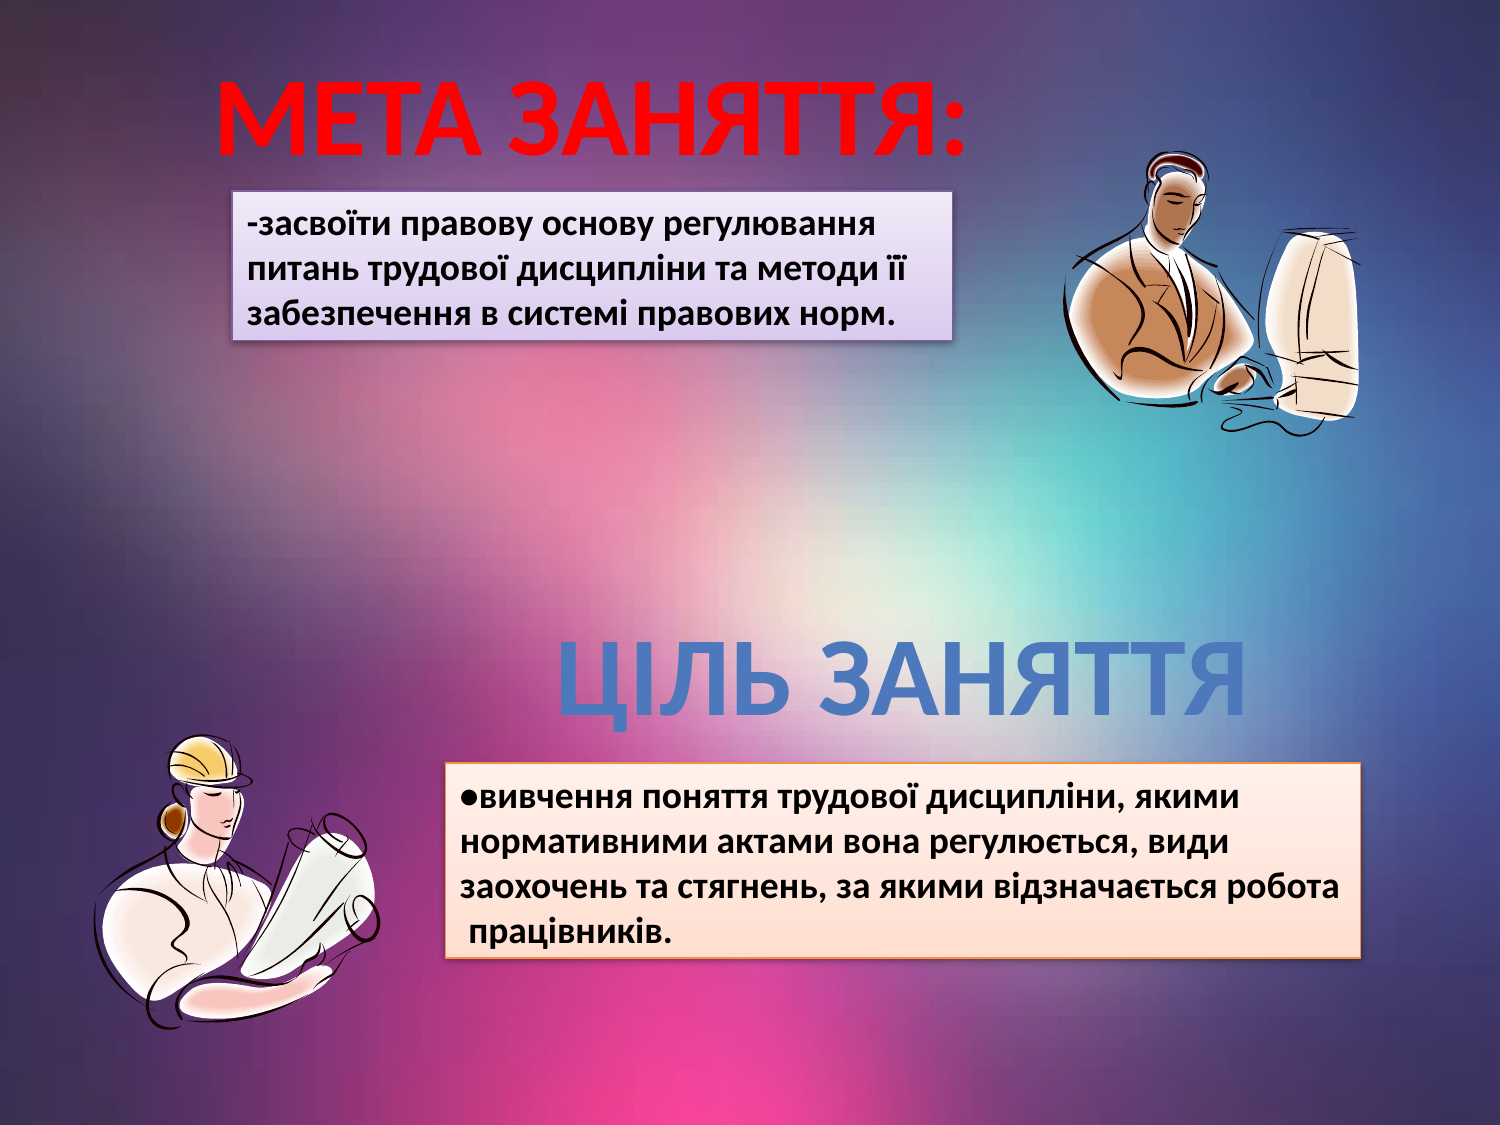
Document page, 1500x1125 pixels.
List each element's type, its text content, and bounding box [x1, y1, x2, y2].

picture [1053, 148, 1361, 441]
text_box -засвоїти правову основу регулювання питань трудової дисципліни та методи її забезпечення в системі правових норм. [231, 190, 953, 341]
text_box ЦІЛЬ ЗАНЯТТЯ [541, 595, 1266, 746]
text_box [0, 0, 1500, 1125]
text_box •вивчення поняття трудової дисципліни, якими нормативними актами вона регулюється, види заохочень та стягнень, за якими відзначається робота працівників. [445, 762, 1361, 959]
picture [83, 719, 381, 1034]
text_box Мета заняття: [198, 35, 987, 186]
